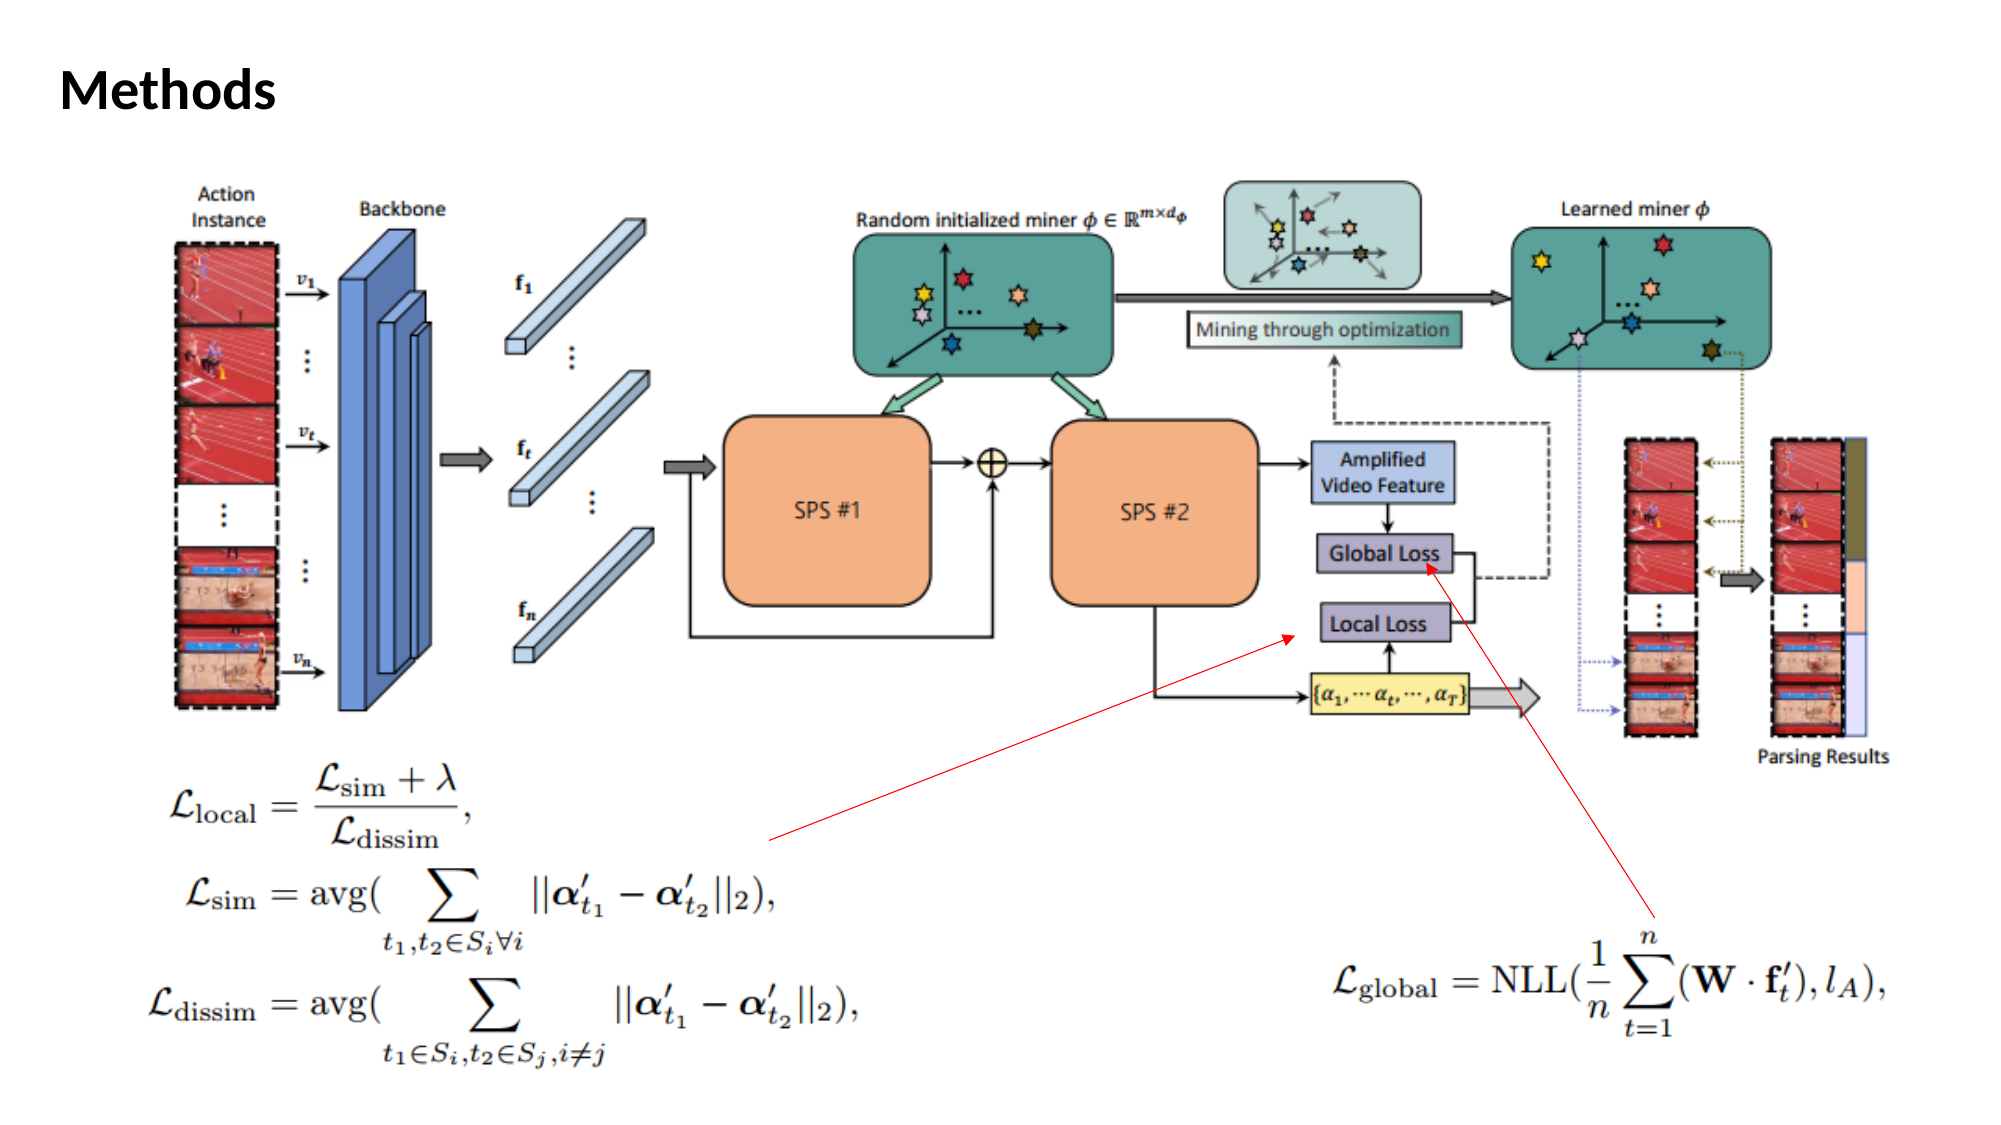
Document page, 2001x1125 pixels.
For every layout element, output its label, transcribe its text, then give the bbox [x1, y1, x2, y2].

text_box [1426, 562, 1655, 918]
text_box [768, 635, 1296, 841]
picture [96, 140, 1932, 1082]
text_box Methods [44, 43, 292, 129]
picture [1285, 917, 1932, 1051]
